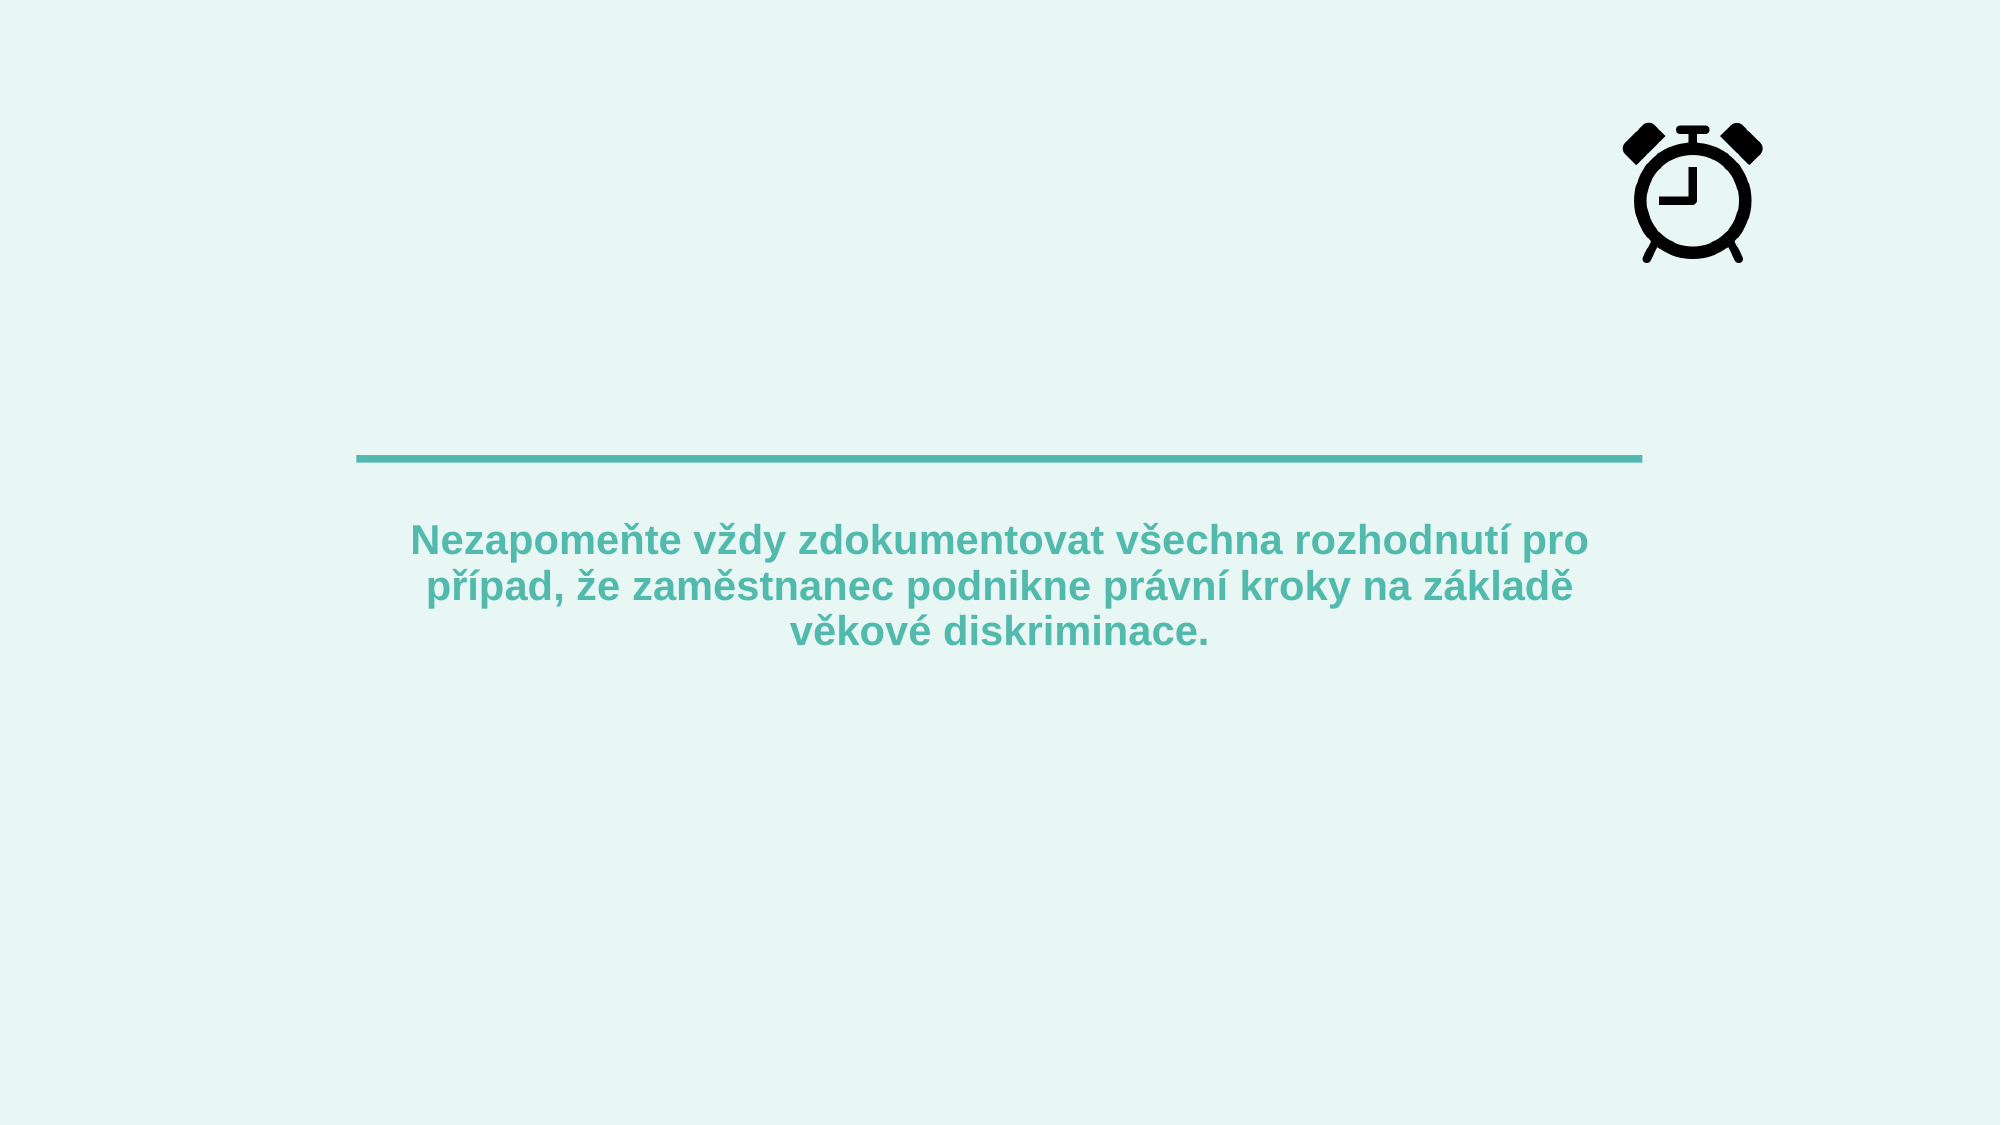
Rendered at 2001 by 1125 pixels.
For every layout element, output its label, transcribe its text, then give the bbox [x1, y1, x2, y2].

title Nezapomeňte vždy zdokumentovat všechna rozhodnutí pro případ, že zaměstnanec podnikne právní kroky na základě věkové diskriminace. [357, 455, 1643, 718]
picture [1592, 91, 1793, 293]
